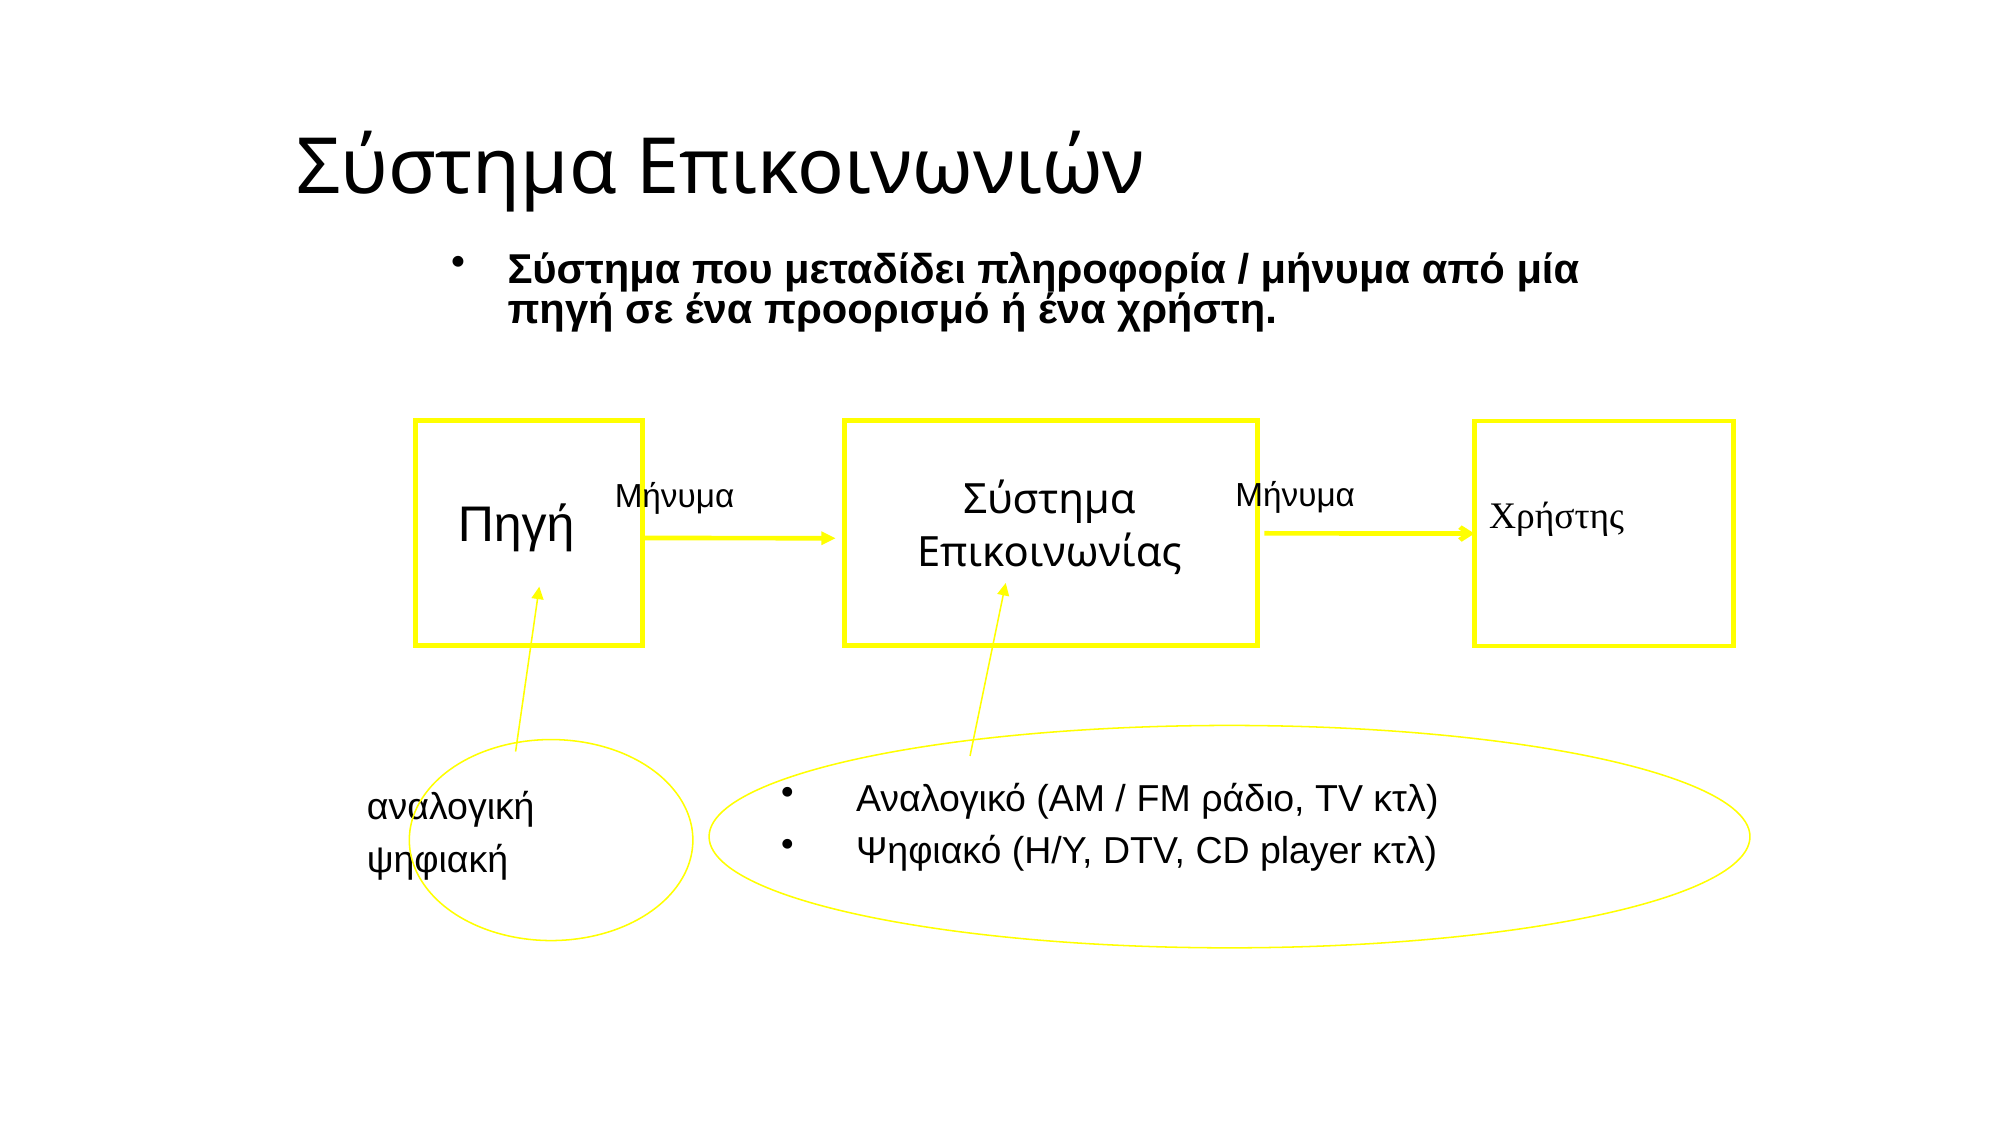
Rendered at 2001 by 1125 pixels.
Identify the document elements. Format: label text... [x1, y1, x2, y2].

text_box Σύστημα που μεταδίδει πληροφορία / μήνυμα από μία πηγή σε ένα προορισμό ή ένα χρήστη. [436, 244, 1712, 354]
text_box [709, 582, 1750, 948]
title Σύστημα Επικοινωνιών [281, 118, 1487, 218]
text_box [415, 420, 1734, 646]
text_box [409, 586, 693, 941]
